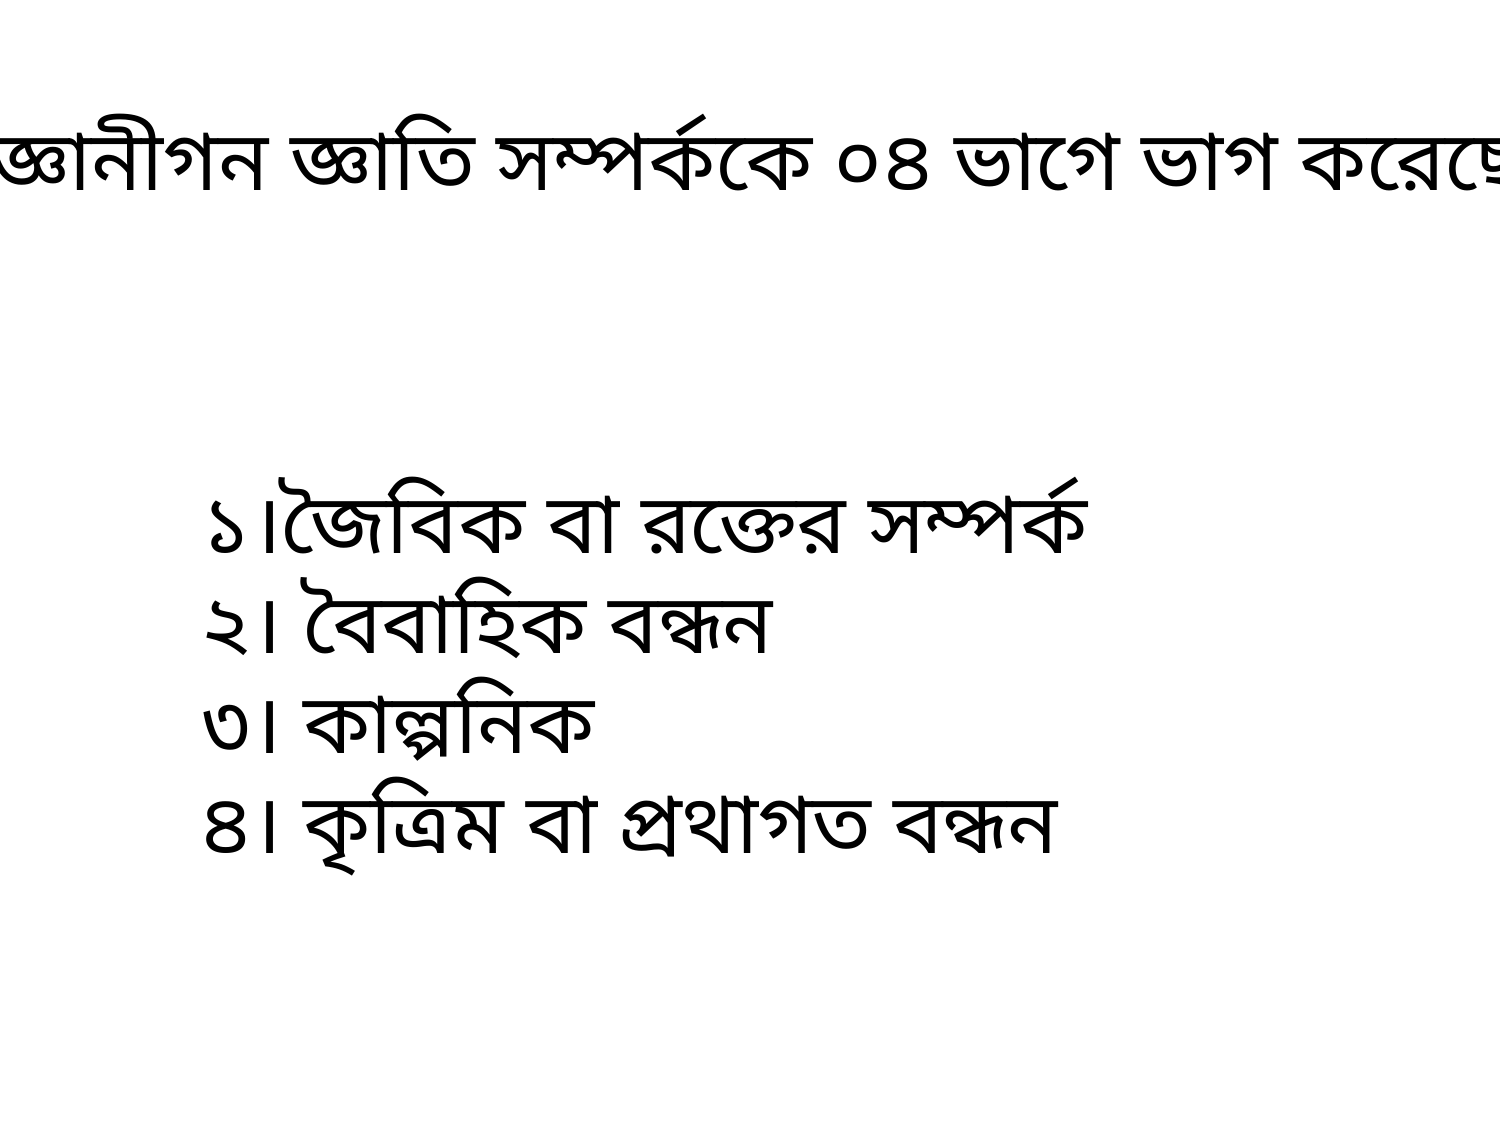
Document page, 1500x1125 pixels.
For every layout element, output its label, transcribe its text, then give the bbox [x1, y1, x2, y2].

text_box নৃবিজ্ঞানীগন জ্ঞাতি সম্পর্ককে ০৪ ভাগে ভাগ করেছেন.. [0, 99, 1500, 215]
text_box ১।জৈবিক বা রক্তের সম্পর্ক ২। বৈবাহিক বন্ধন ৩। কাল্পনিক ৪। কৃত্রিম বা প্রথাগত বন্ধন [186, 462, 1103, 878]
